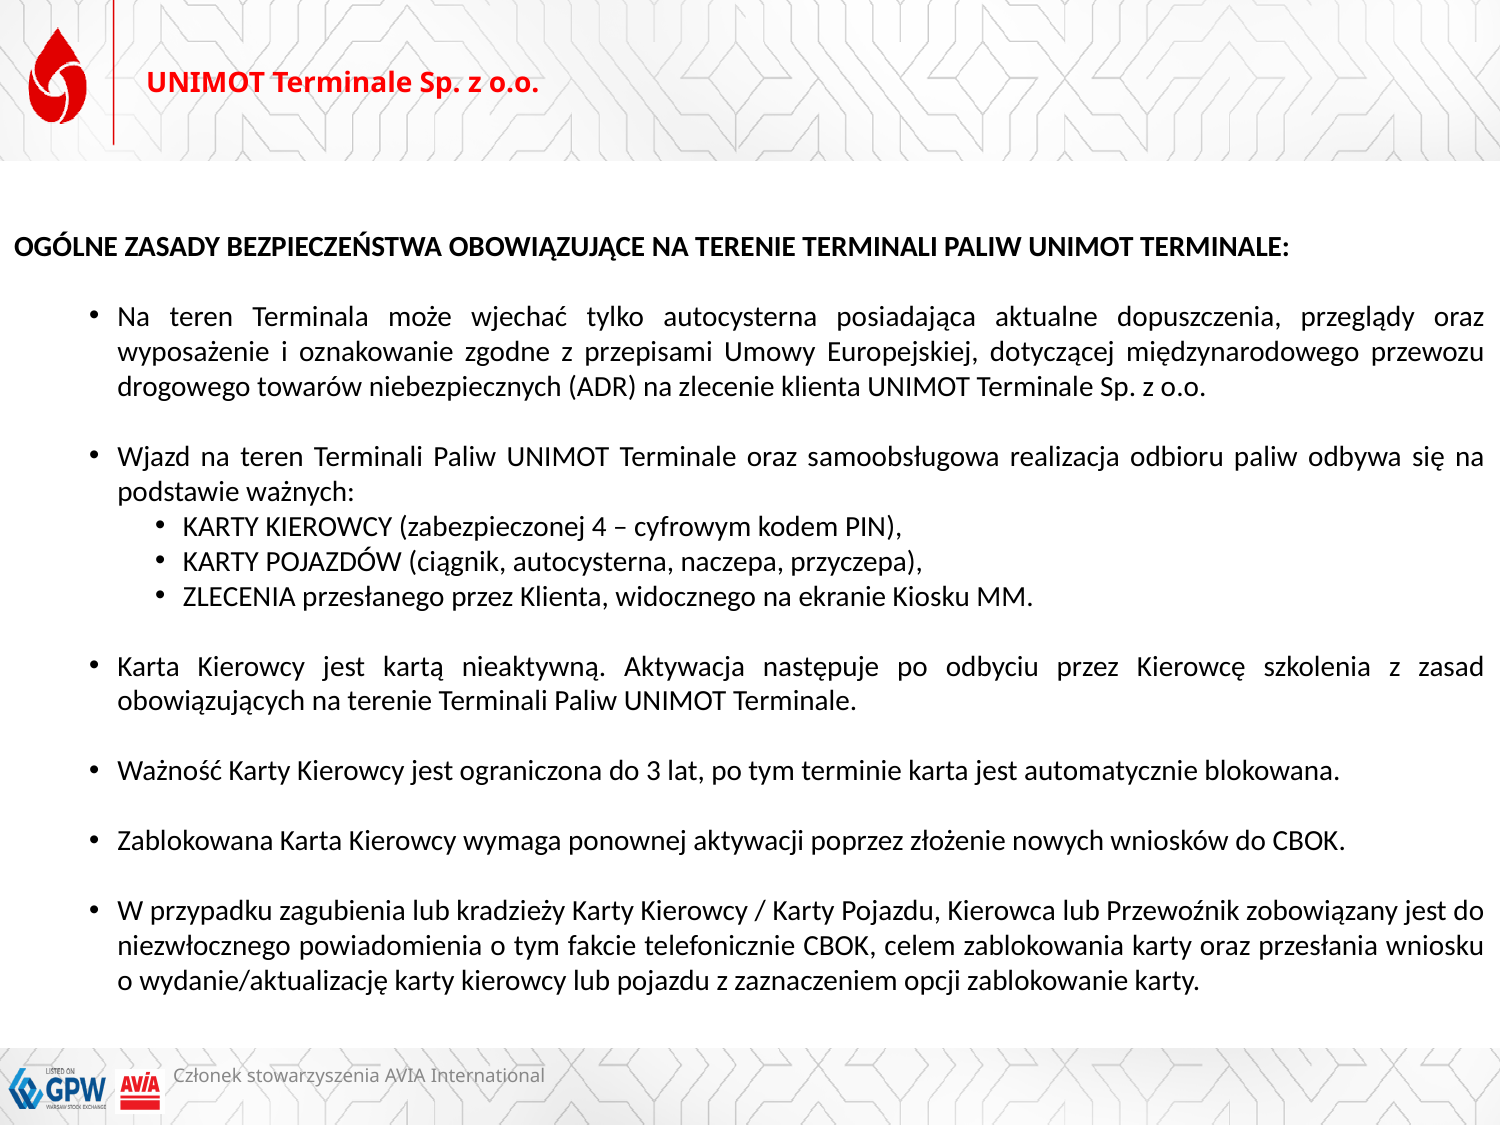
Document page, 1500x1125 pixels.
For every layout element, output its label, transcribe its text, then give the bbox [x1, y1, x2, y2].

text_box OGÓLNE ZASADY BEZPIECZEŃSTWA OBOWIĄZUJĄCE NA TERENIE TERMINALI PALIW UNIMOT TERMINALE: Na teren Terminala może wjechać tylko autocysterna posiadająca aktualne dopuszczenia, przeglądy oraz wyposażenie i oznakowanie zgodne z przepisami Umowy Europejskiej, dotyczącej międzynarodowego przewozu drogowego towarów niebezpiecznych (ADR) na zlecenie klienta UNIMOT Terminale Sp. z o.o. Wjazd na teren Terminali Paliw UNIMOT Terminale oraz samoobsługowa realizacja odbioru paliw odbywa się na podstawie ważnych: KARTY KIEROWCY (zabezpieczonej 4 – cyfrowym kodem PIN), KARTY POJAZDÓW (ciągnik, autocysterna, naczepa, przyczepa), ZLECENIA przesłanego przez Klienta, widocznego na ekranie Kiosku MM. Karta Kierowcy jest kartą nieaktywną. Aktywacja następuje po odbyciu przez Kierowcę szkolenia z zasad obowiązujących na terenie Terminali Paliw UNIMOT Terminale. Ważność Karty Kierowcy jest ograniczona do 3 lat, po tym terminie karta jest automatycznie blokowana. Zablokowana Karta Kierowcy wymaga ponownej aktywacji poprzez złożenie nowych wniosków do CBOK. W przypadku zagubienia lub kradzieży Karty Kierowcy / Karty Pojazdu, Kierowca lub Przewoźnik zobowiązany jest do niezwłocznego powiadomienia o tym fakcie telefonicznie CBOK, celem zablokowania karty oraz przesłania wniosku o wydanie/aktualizację karty kierowcy lub pojazdu z zaznaczeniem opcji zablokowanie karty. [0, 219, 1500, 1004]
picture [0, 1004, 1500, 1125]
title UNIMOT Terminale Sp. z o.o. [134, 20, 1429, 146]
picture [0, 0, 1500, 219]
